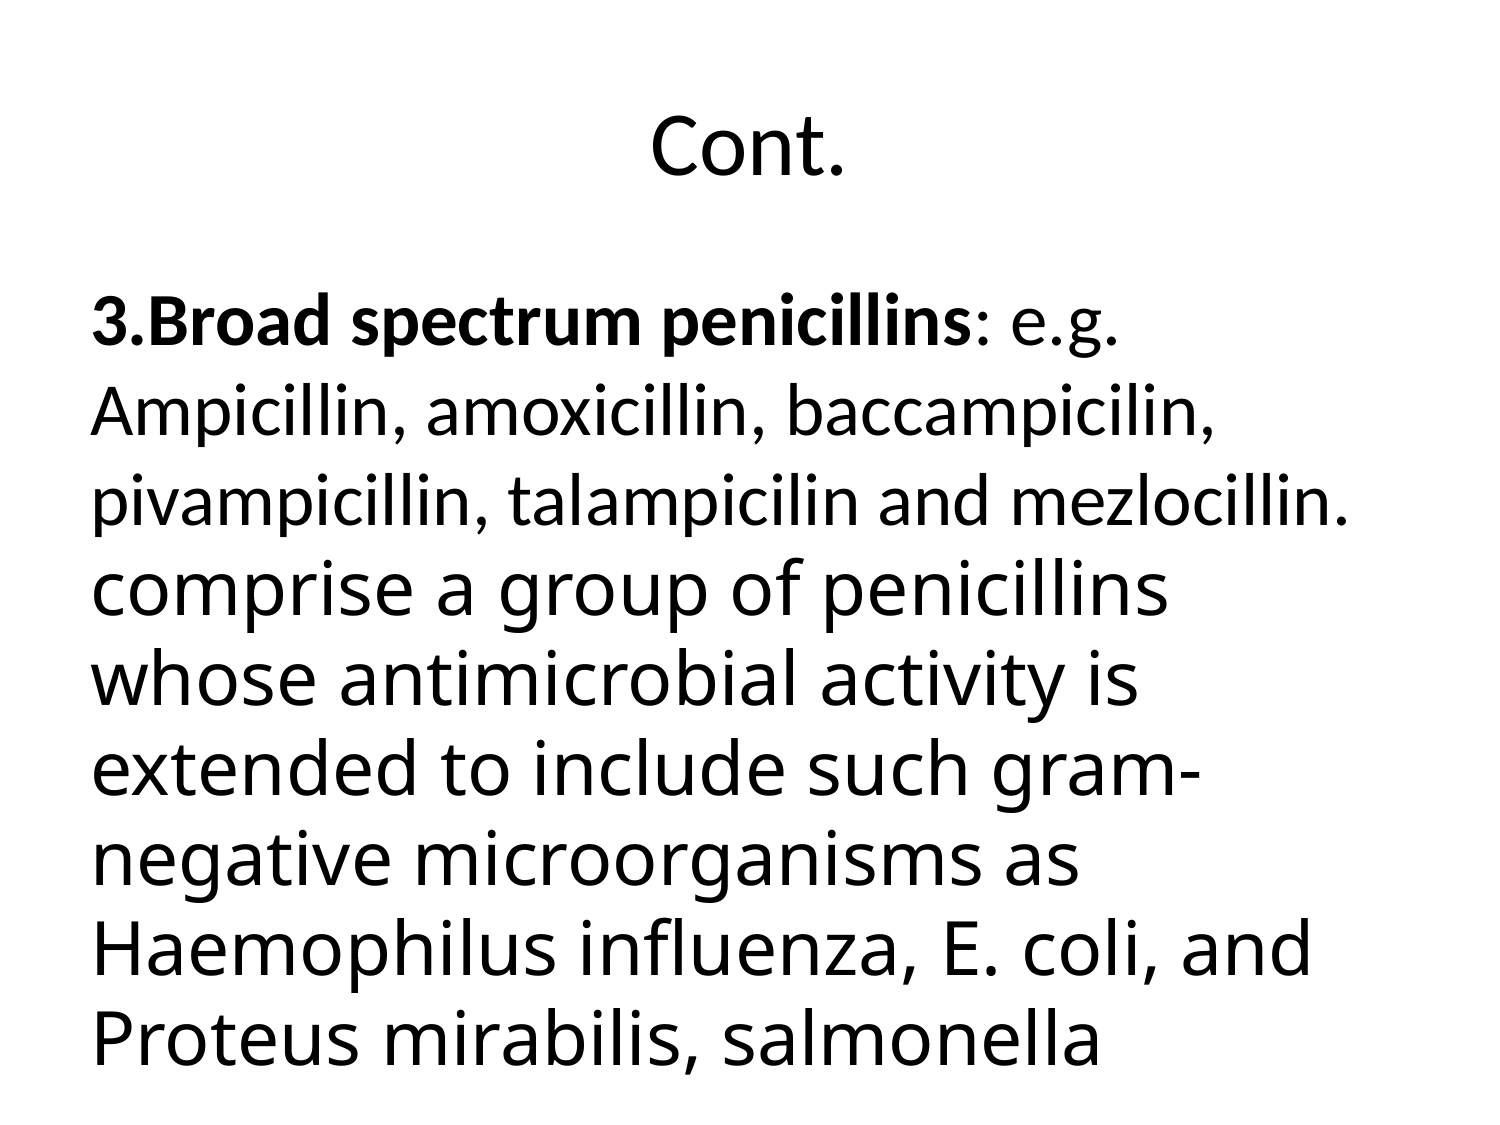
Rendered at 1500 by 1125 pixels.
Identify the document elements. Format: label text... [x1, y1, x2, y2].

title Cont. [75, 45, 1425, 233]
list 3.Broad spectrum penicillins: e.g. Ampicillin, amoxicillin, baccampicilin, pivampicillin, talampicilin and mezlocillin. comprise a group of penicillins whose antimicrobial activity is extended to include such gram-negative microorganisms as Haemophilus influenza, E. coli, and Proteus mirabilis, salmonella [75, 262, 1425, 1005]
